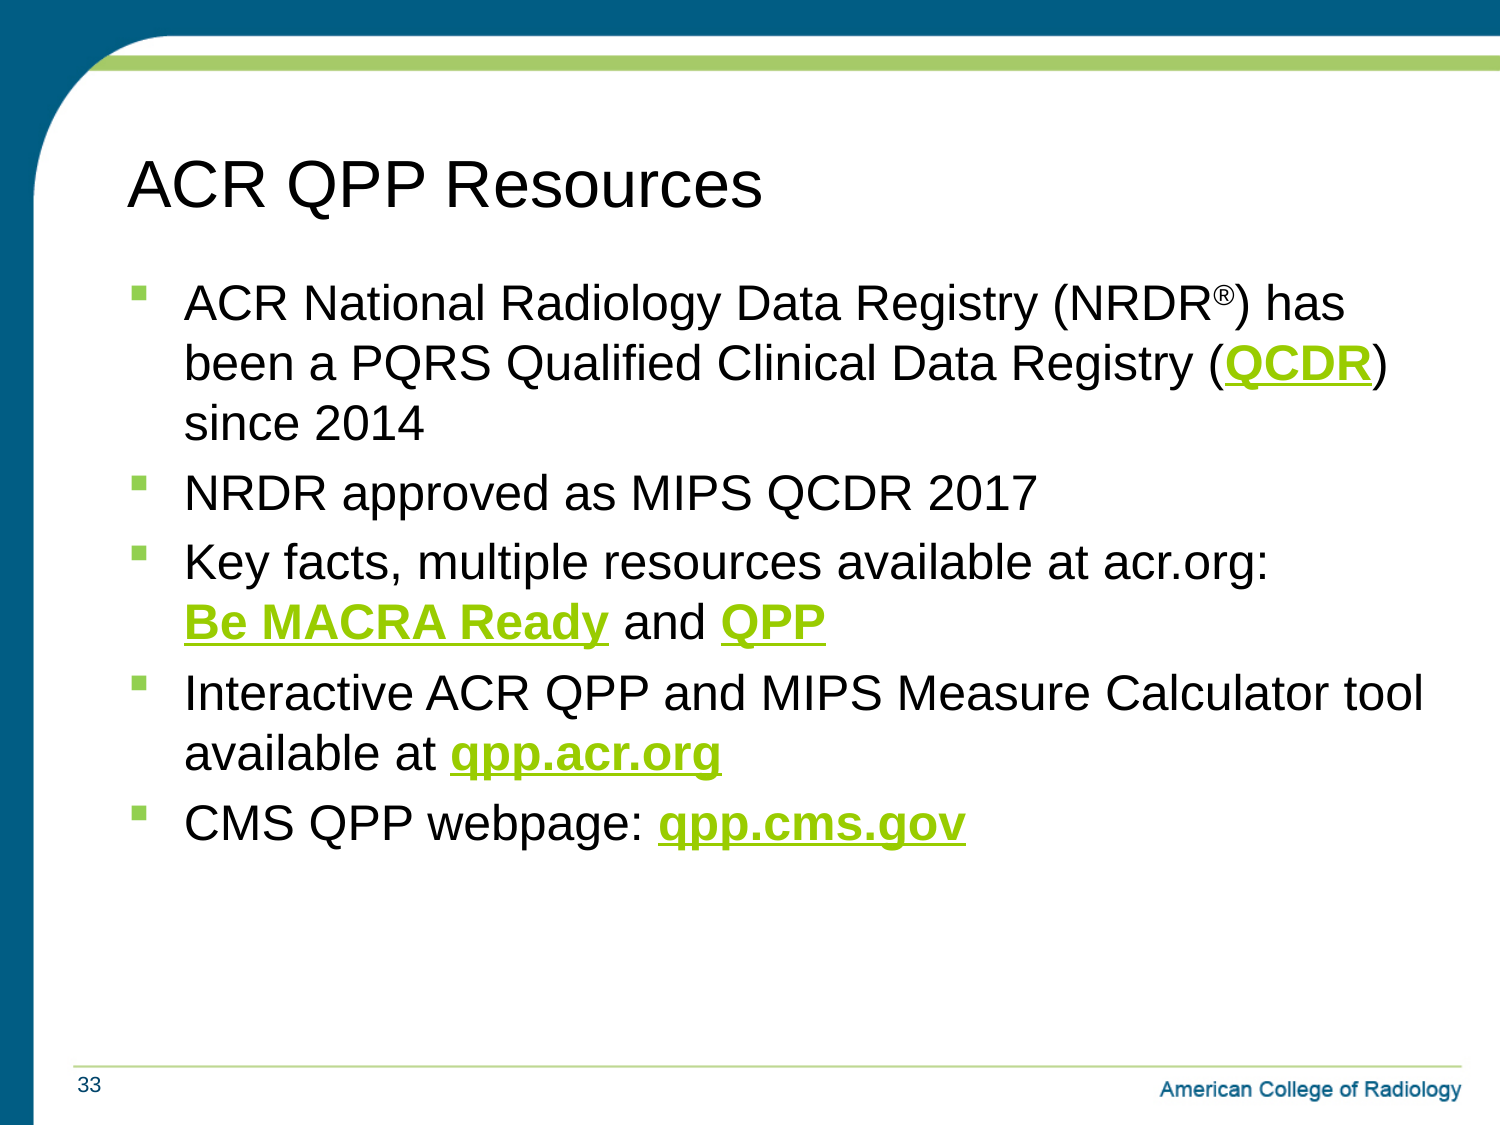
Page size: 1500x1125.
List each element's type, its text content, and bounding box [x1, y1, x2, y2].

picture [34, 36, 1500, 1125]
title ACR QPP Resources [112, 87, 1463, 262]
footer 33 [62, 1062, 213, 1125]
list ACR National Radiology Data Registry (NRDR®) has been a PQRS Qualified Clinical Data Registry (QCDR) since 2014 NRDR approved as MIPS QCDR 2017 Key facts, multiple resources available at acr.org: Be MACRA Ready and QPP Interactive ACR QPP and MIPS Measure Calculator tool available at qpp.acr.org CMS QPP webpage: qpp.cms.gov [112, 262, 1463, 1006]
